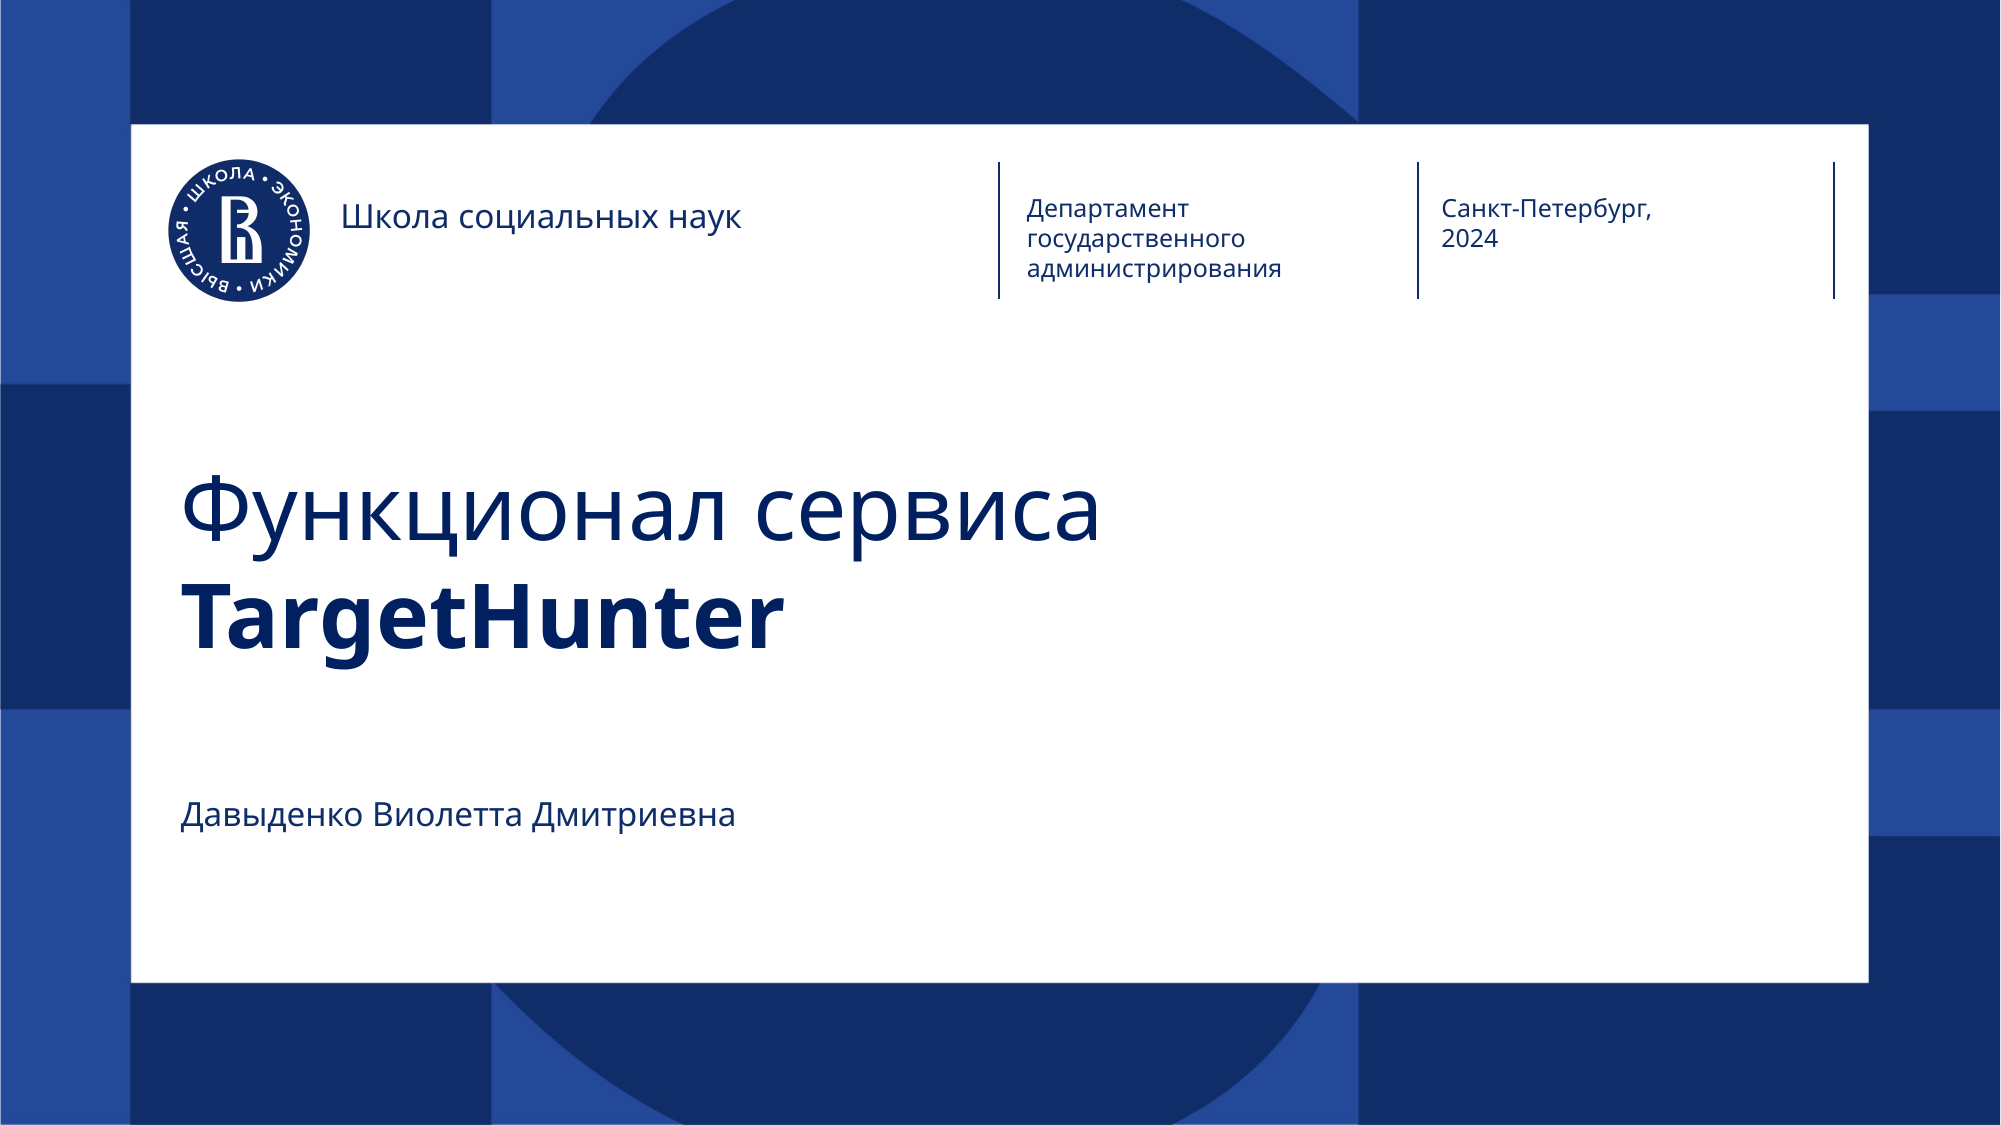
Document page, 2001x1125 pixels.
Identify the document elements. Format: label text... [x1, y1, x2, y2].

picture [0, 0, 2001, 1125]
list Департамент государственного администрирования [1026, 192, 1401, 269]
list Давыденко Виолетта Дмитриевна [180, 793, 1432, 859]
list Школа социальных наук [340, 194, 972, 267]
list Санкт-Петербург, 2024 [1441, 192, 1806, 269]
title Функционал сервиса TargetHunter [180, 451, 1806, 776]
